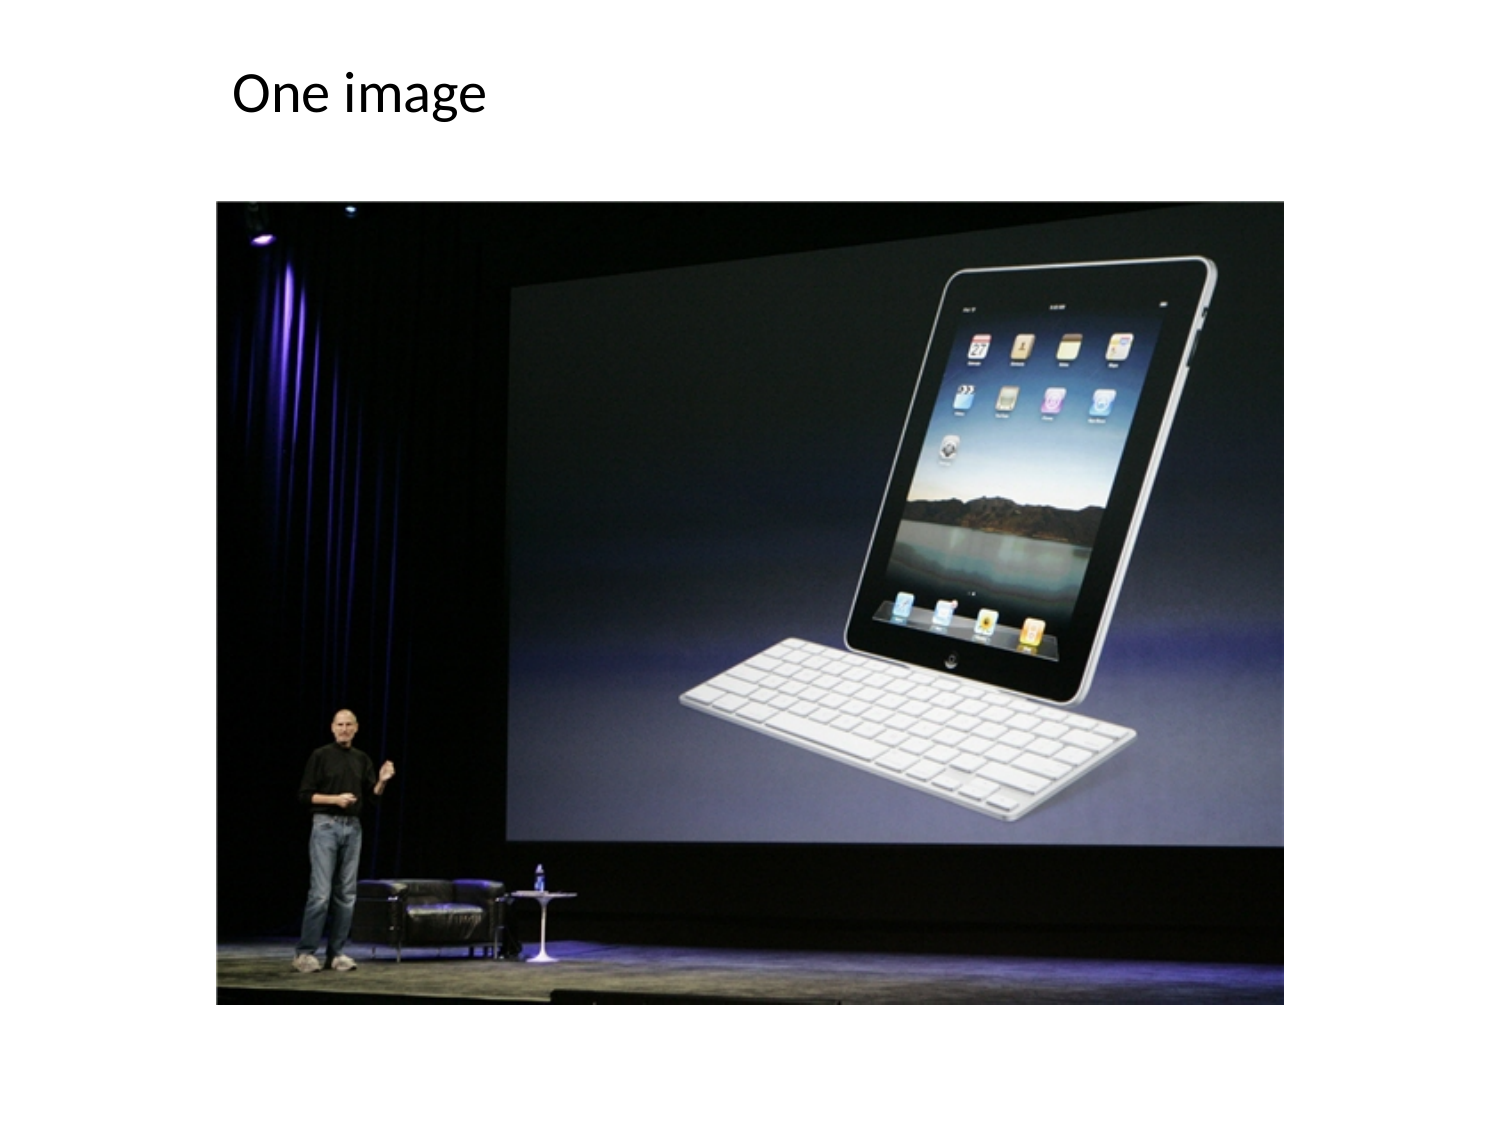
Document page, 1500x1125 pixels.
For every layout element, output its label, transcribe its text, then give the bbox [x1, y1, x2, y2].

text_box One image [218, 46, 503, 132]
picture [216, 200, 1284, 1006]
